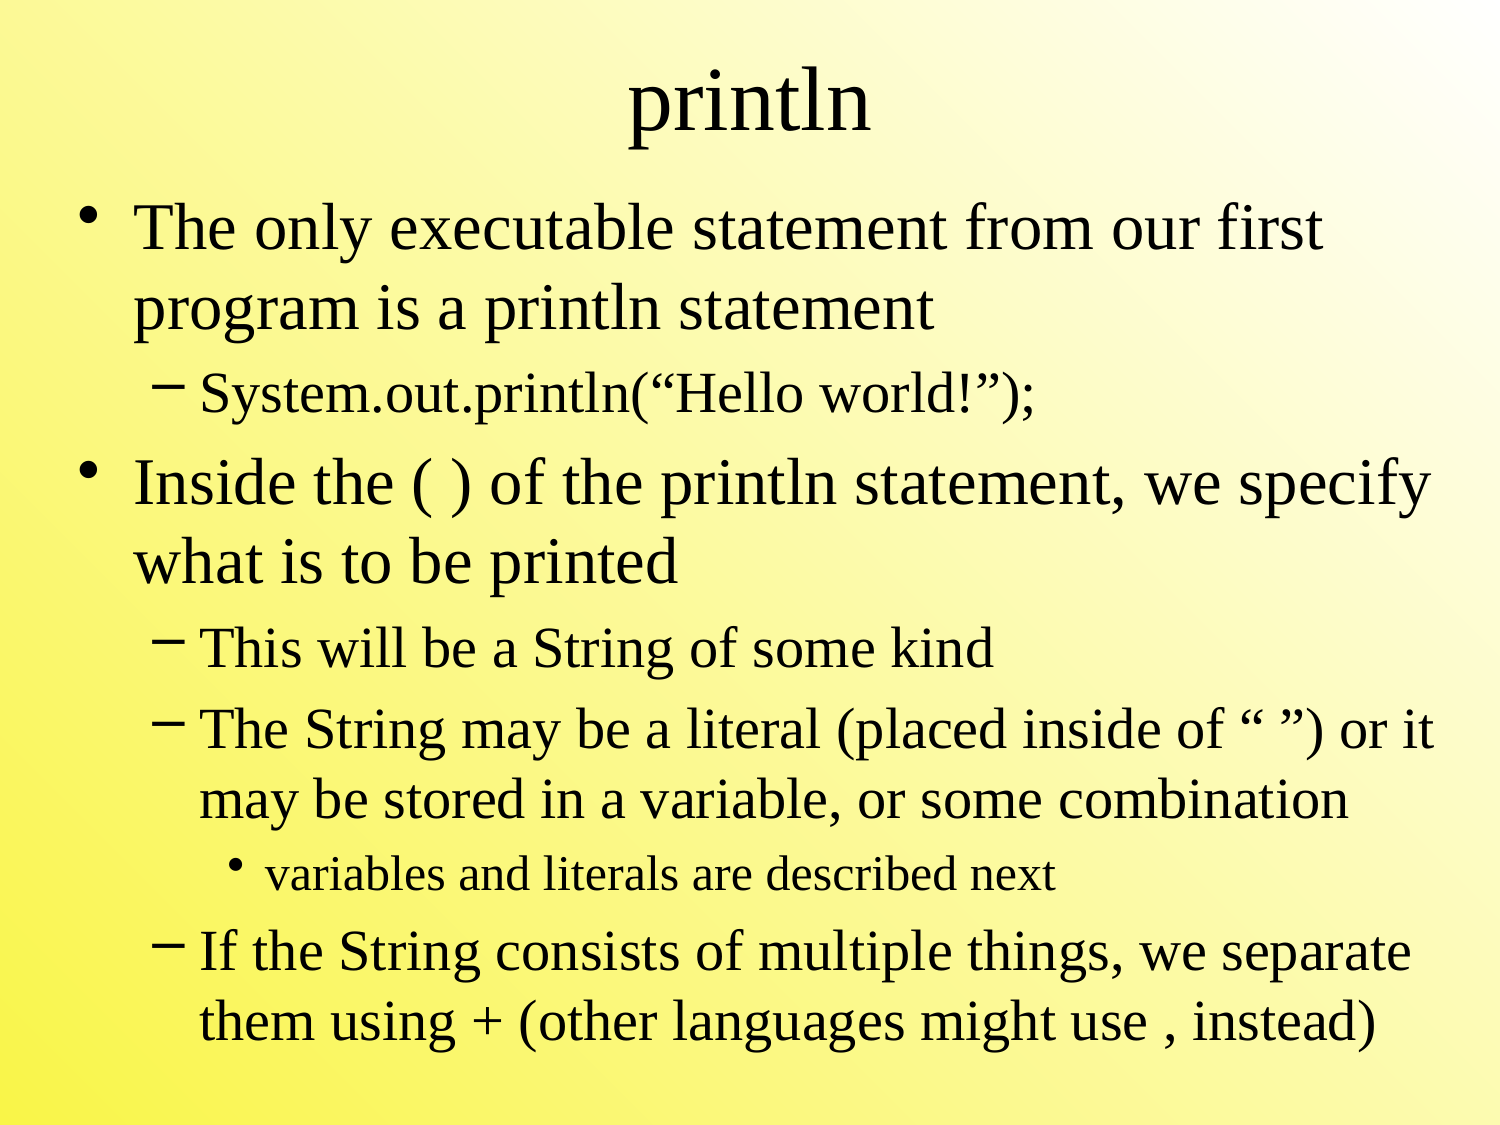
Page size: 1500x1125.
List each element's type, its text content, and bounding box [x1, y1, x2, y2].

title println [112, 0, 1388, 174]
list The only executable statement from our first program is a println statement System.out.println(“Hello world!”); Inside the ( ) of the println statement, we specify what is to be printed This will be a String of some kind The String may be a literal (placed inside of “ ”) or it may be stored in a variable, or some combination variables and literals are described next If the String consists of multiple things, we separate them using + (other languages might use , instead) [62, 174, 1463, 1088]
